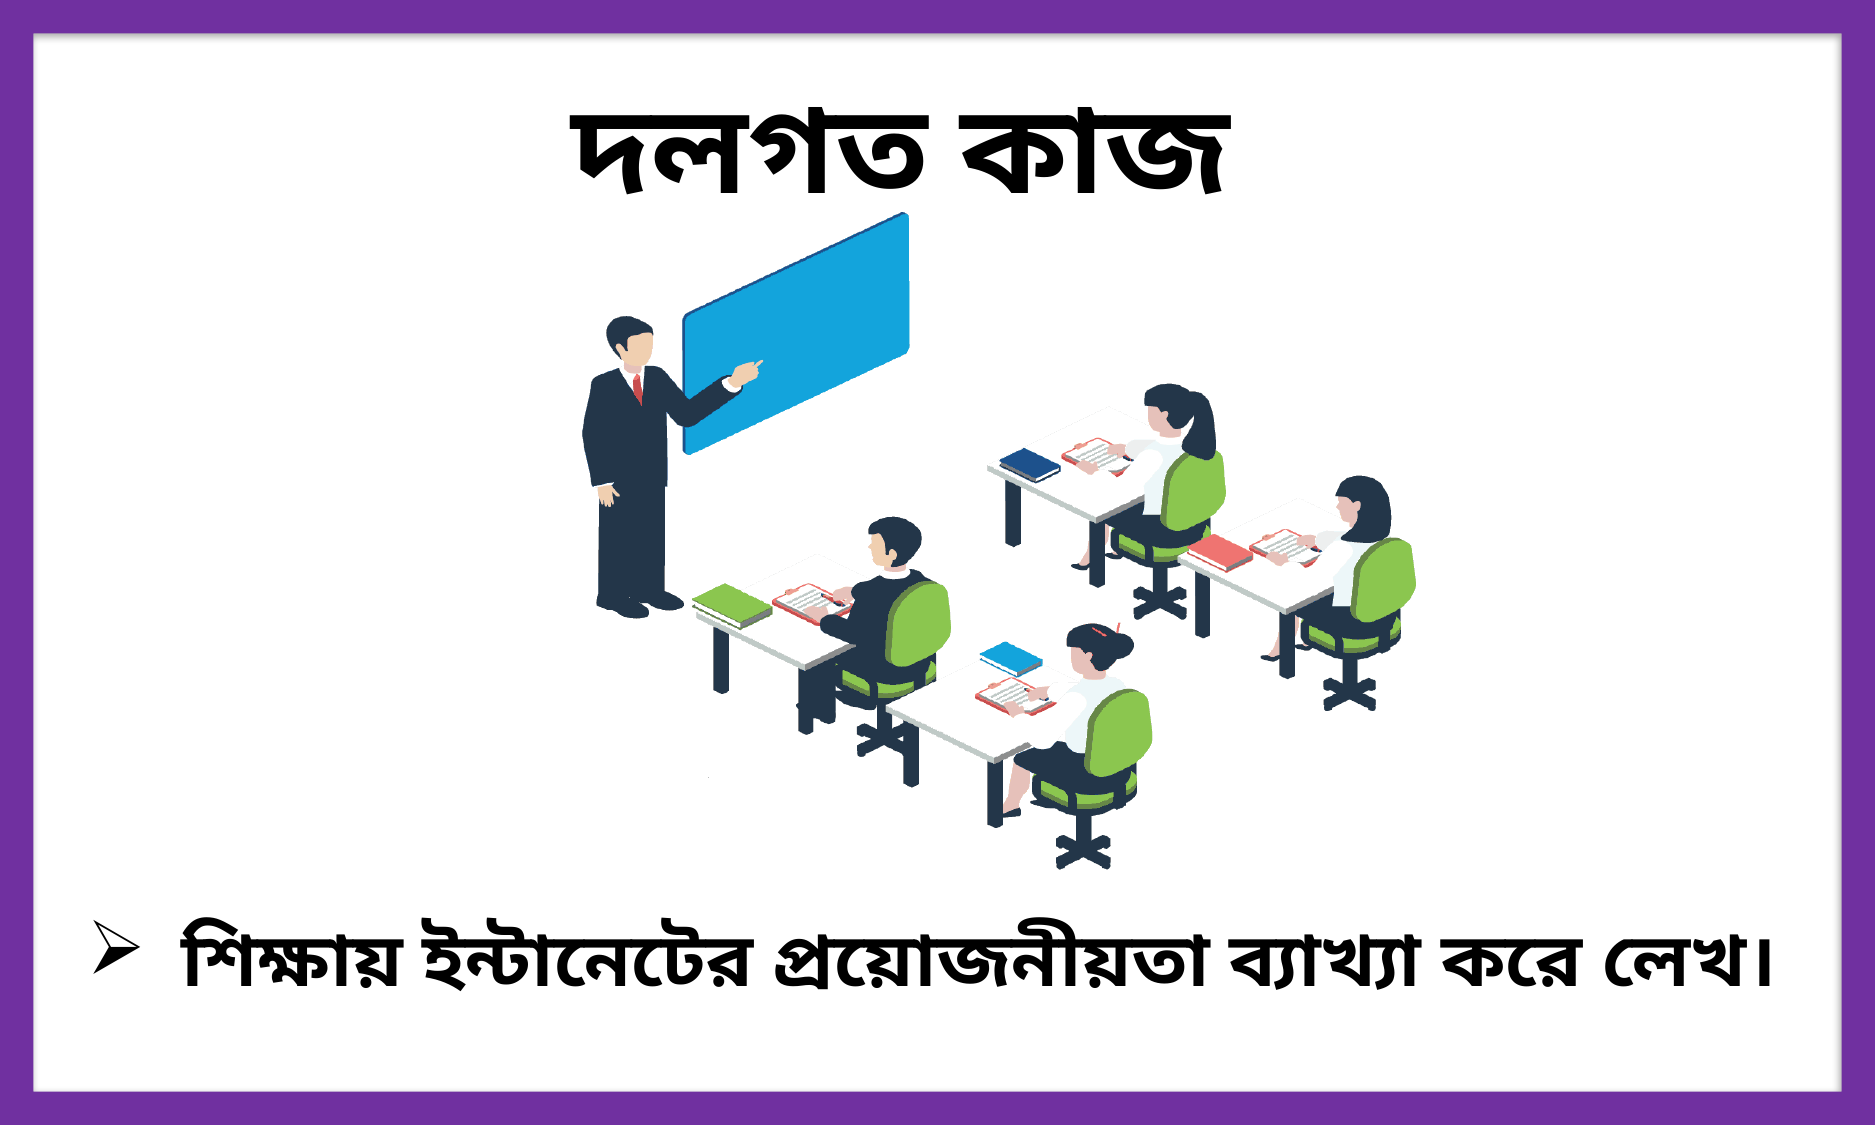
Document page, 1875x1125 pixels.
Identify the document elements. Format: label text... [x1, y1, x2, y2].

text_box দলগত কাজ [153, 60, 1682, 226]
text_box শিক্ষায় ইন্টানেটের প্রয়োজনীয়তা ব্যাখ্যা করে লেখ। [71, 904, 1813, 1010]
picture [569, 160, 1440, 889]
